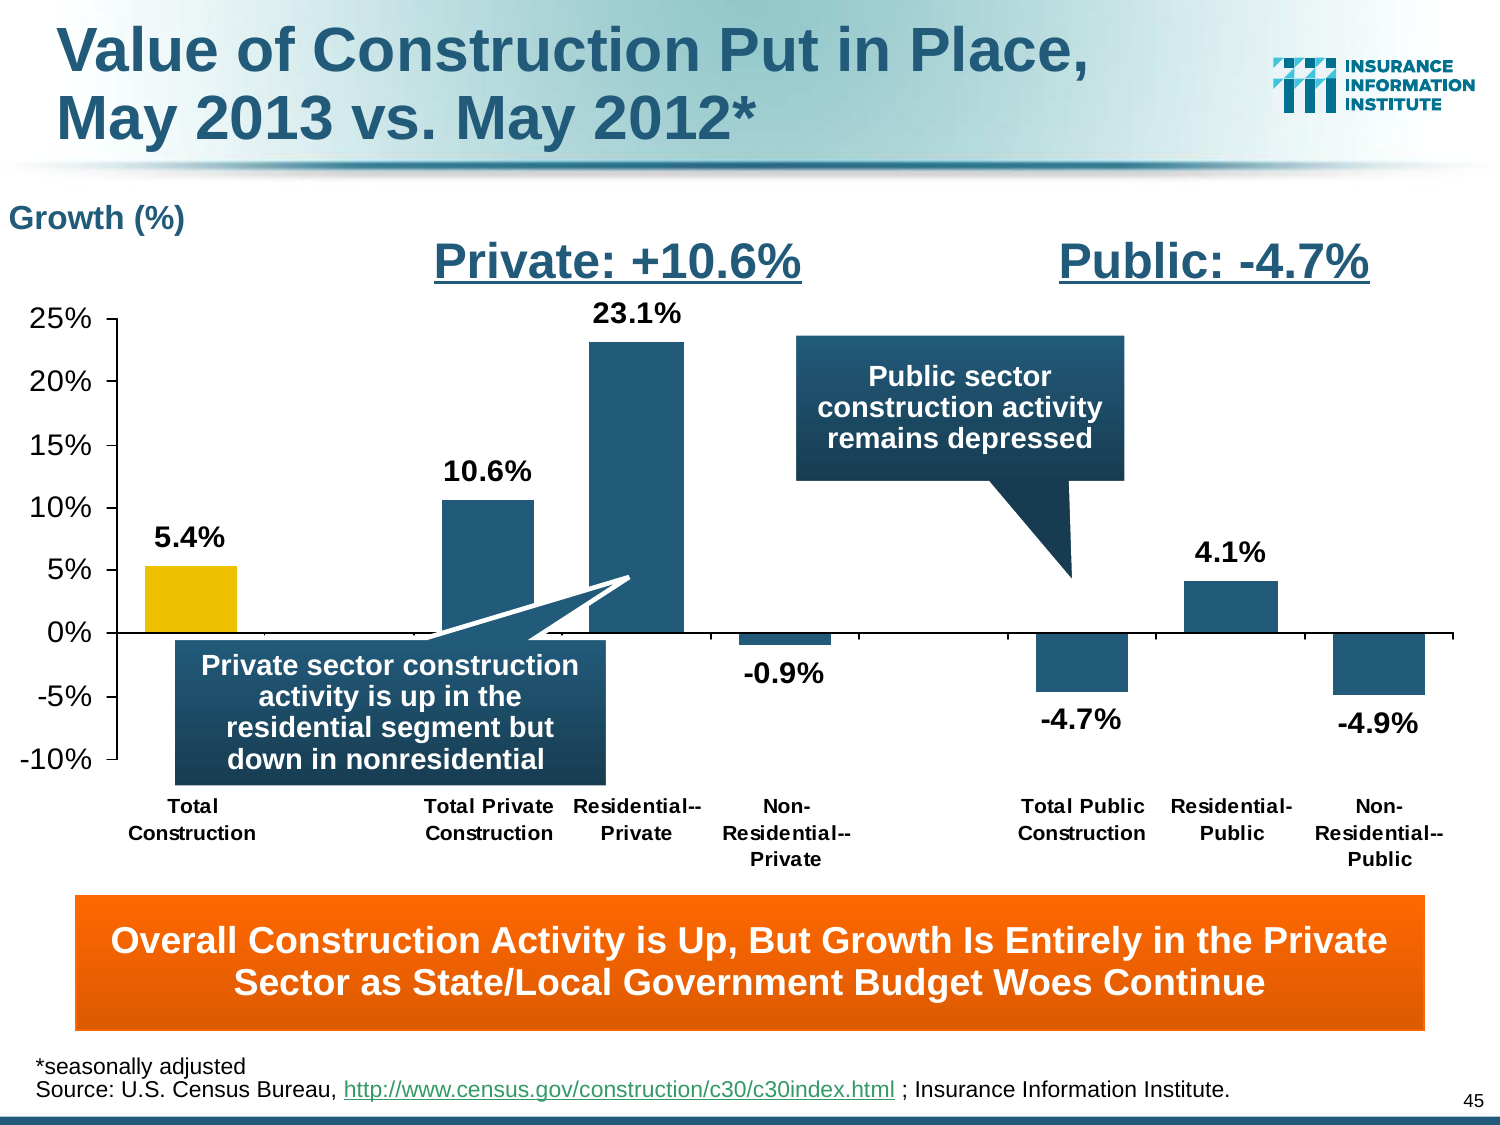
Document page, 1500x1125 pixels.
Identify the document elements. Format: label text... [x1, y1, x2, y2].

text_box Private: +10.6% [178, 235, 775, 266]
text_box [6, 268, 1462, 888]
text_box *seasonally adjusted Source: U.S. Census Bureau, http://www.census.gov/construction/c30/c30index.html ; Insurance Information Institute. [0, 1055, 1467, 1125]
slide_number 45 [1467, 1091, 1485, 1112]
text_box Growth (%) [8, 200, 221, 237]
title Value of Construction Put in Place, May 2013 vs. May 2012* [48, 14, 1264, 157]
text_box Public: -4.7% [775, 235, 1500, 290]
picture [0, 0, 1500, 189]
text_box Overall Construction Activity is Up, But Growth Is Entirely in the Private Sector as State/Local Government Budget Woes Continue [75, 896, 1425, 1031]
